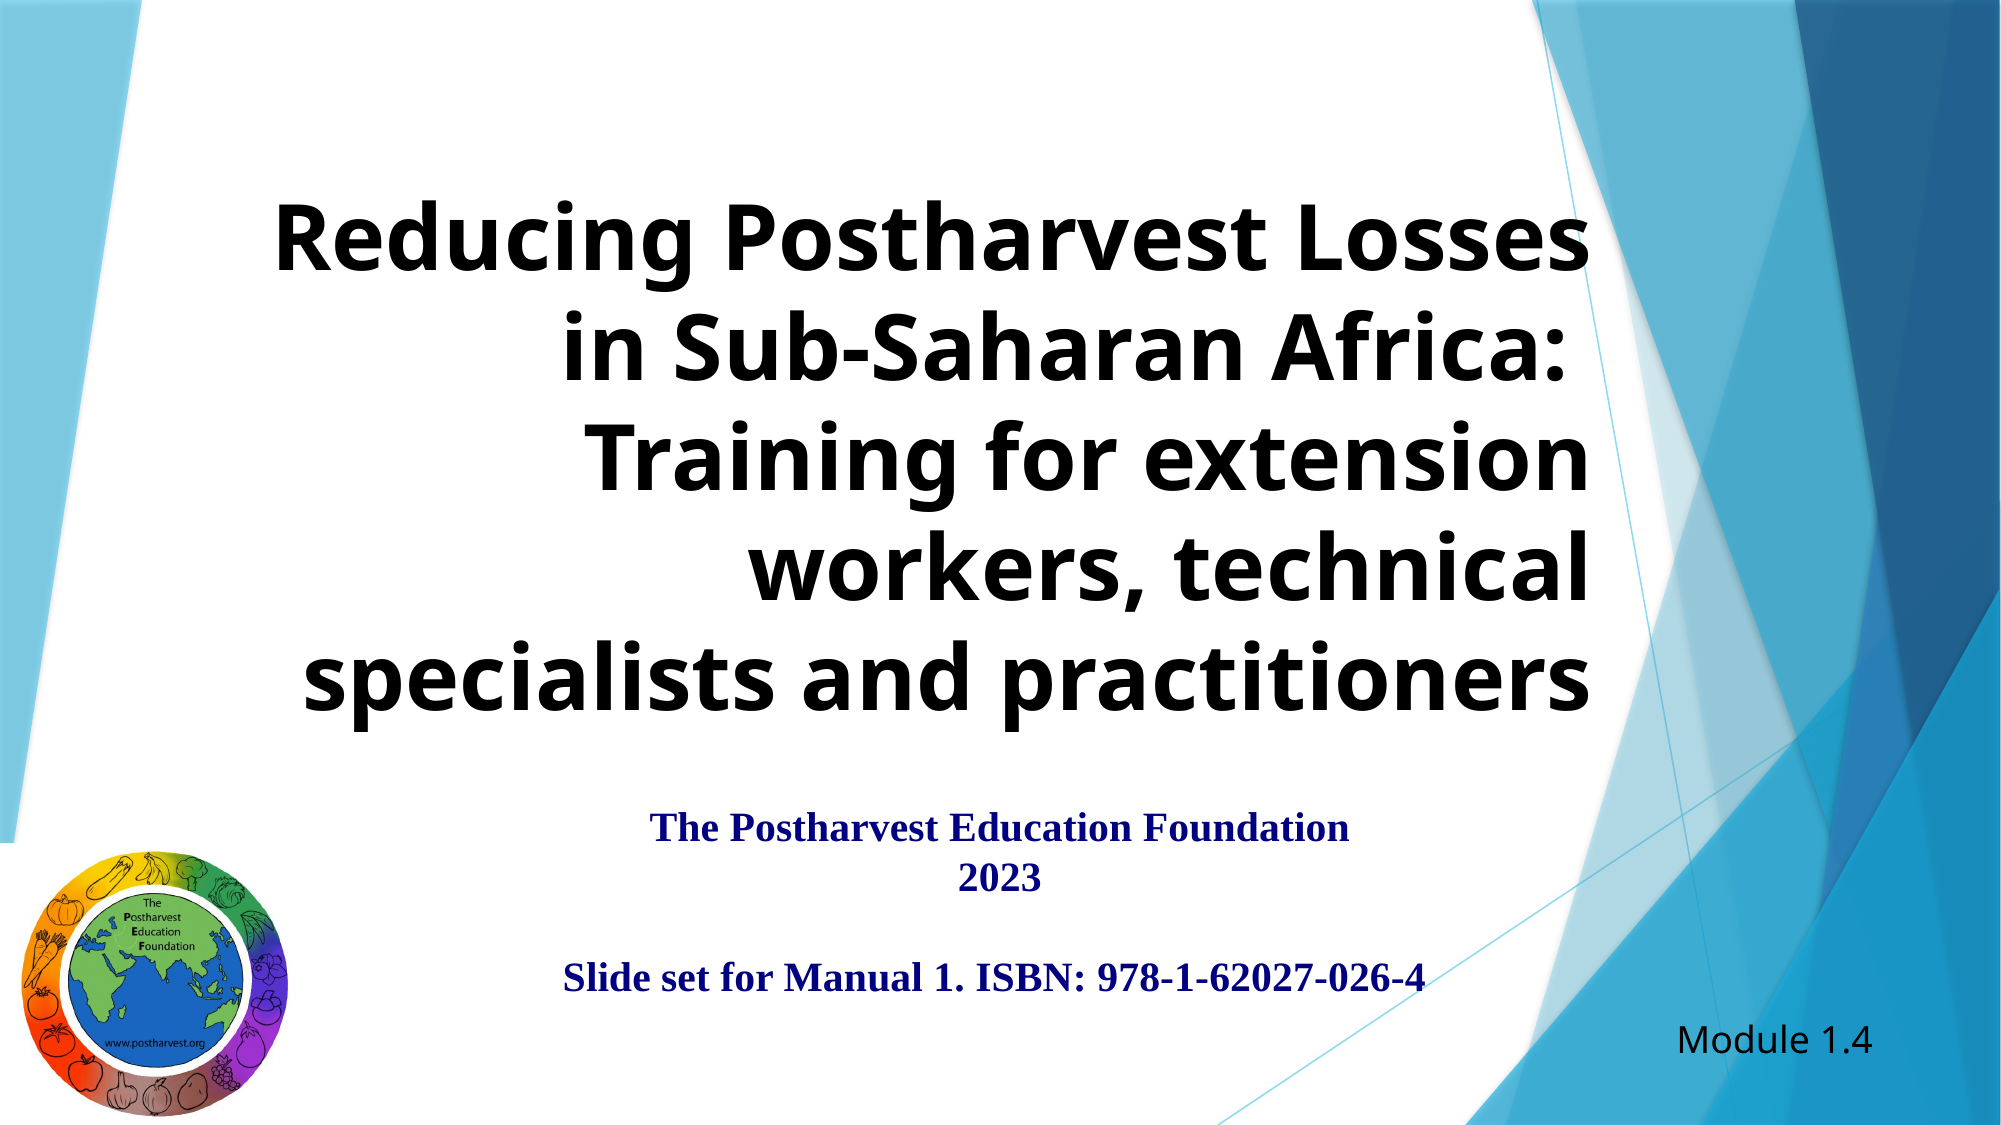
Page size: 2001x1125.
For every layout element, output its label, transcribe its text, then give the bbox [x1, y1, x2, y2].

picture [0, 842, 312, 1125]
title Reducing Postharvest Losses in Sub-Saharan Africa: Training for extension workers, technical specialists and practitioners [247, 213, 1609, 737]
text_box Module 1.4 [1661, 1008, 1897, 1069]
subtitle The Postharvest Education Foundation 2023 Slide set for Manual 1. ISBN: 978-1-62027-026-4 [504, 566, 1496, 1125]
